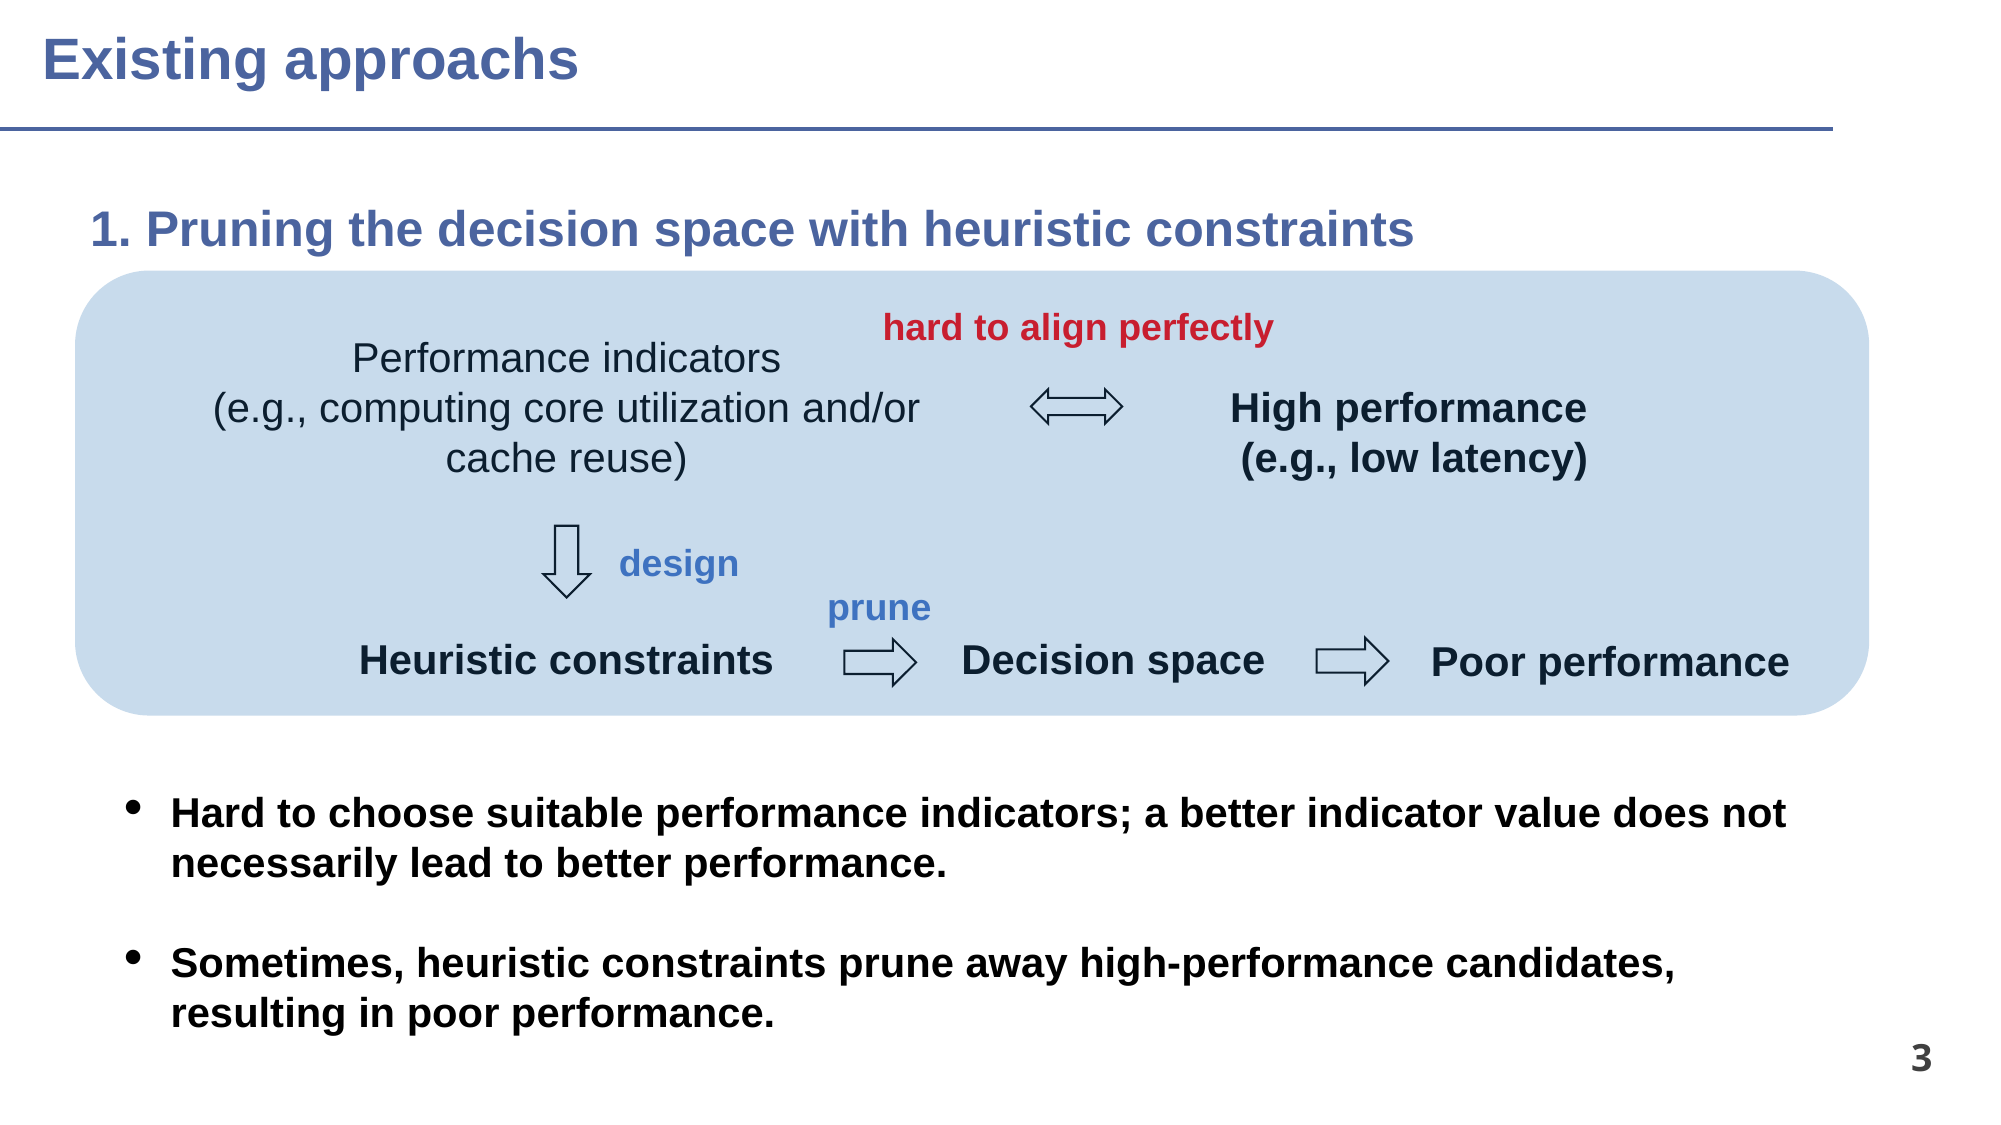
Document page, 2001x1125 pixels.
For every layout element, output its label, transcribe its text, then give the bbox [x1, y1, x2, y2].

text_box Hard to choose suitable performance indicators; a better indicator value does not necessarily lead to better performance. Sometimes, heuristic constraints prune away high-performance candidates, resulting in poor performance. [108, 778, 1834, 1044]
title Existing approachs [27, 0, 2000, 122]
slide_number 3 [1833, 1029, 1948, 1090]
text_box [75, 270, 1870, 716]
text_box 1. Pruning the decision space with heuristic constraints [75, 169, 2000, 291]
